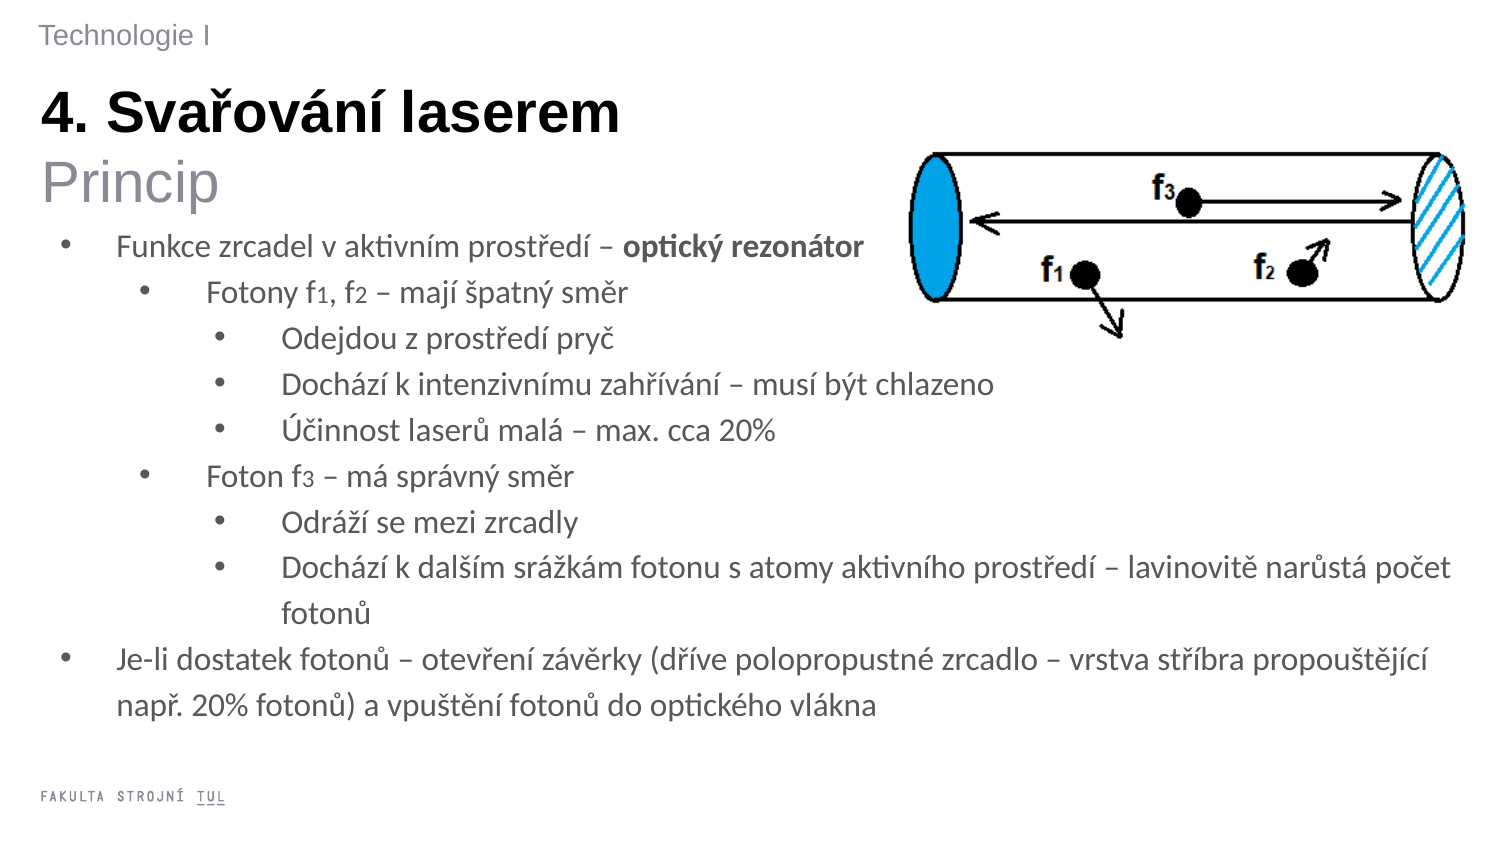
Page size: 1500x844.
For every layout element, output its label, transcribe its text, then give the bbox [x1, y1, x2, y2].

list Technologie I [18, 15, 1260, 76]
picture [896, 130, 1485, 356]
text_box 4. Svařování laserem Princip [41, 58, 1282, 148]
list Funkce zrcadel v aktivním prostředí – optický rezonátor Fotony f1, f2 – mají špatný směr Odejdou z prostředí pryč Dochází k intenzivnímu zahřívání – musí být chlazeno Účinnost laserů malá – max. cca 20% Foton f3 – má správný směr Odráží se mezi zrcadly Dochází k dalším srážkám fotonu s atomy aktivního prostředí – lavinovitě narůstá počet fotonů Je-li dostatek fotonů – otevření závěrky (dříve polopropustné zrcadlo – vrstva stříbra propouštějící např. 20% fotonů) a vpuštění fotonů do optického vlákna [40, 203, 1486, 476]
